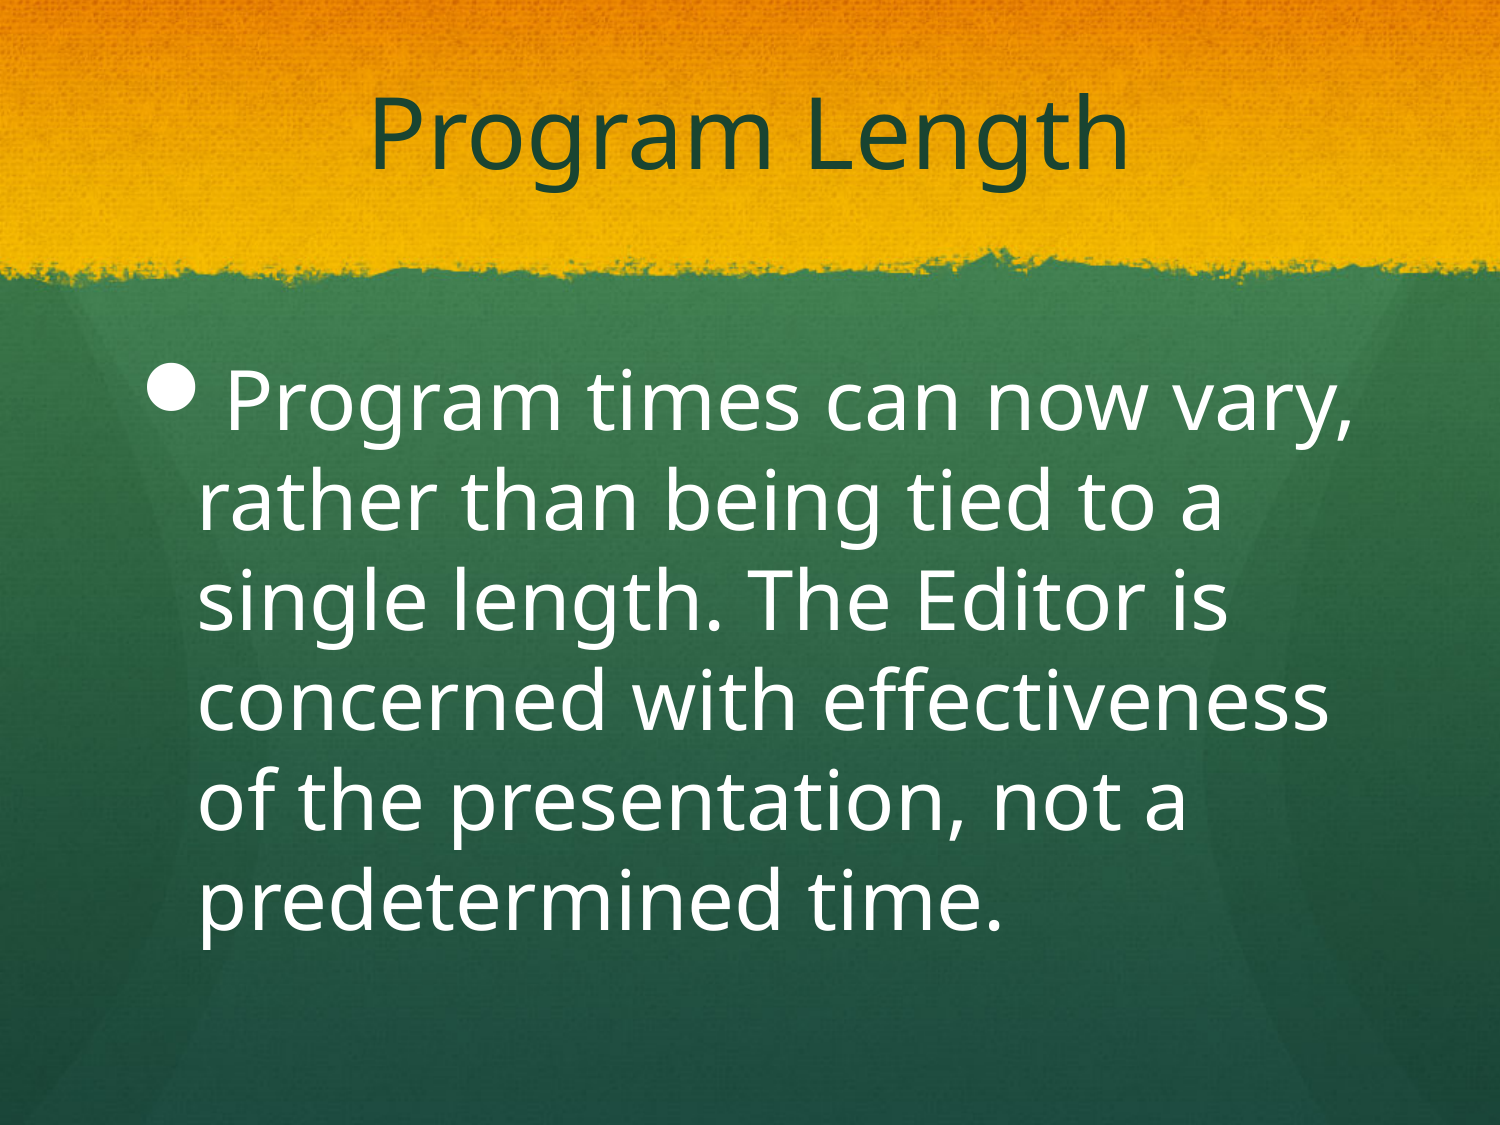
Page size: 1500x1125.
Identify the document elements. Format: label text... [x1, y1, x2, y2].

picture [0, 0, 1500, 1125]
list Program times can now vary, rather than being tied to a single length. The Editor is concerned with effectiveness of the presentation, not a predetermined time. [125, 339, 1375, 1026]
title Program Length [125, 13, 1375, 246]
